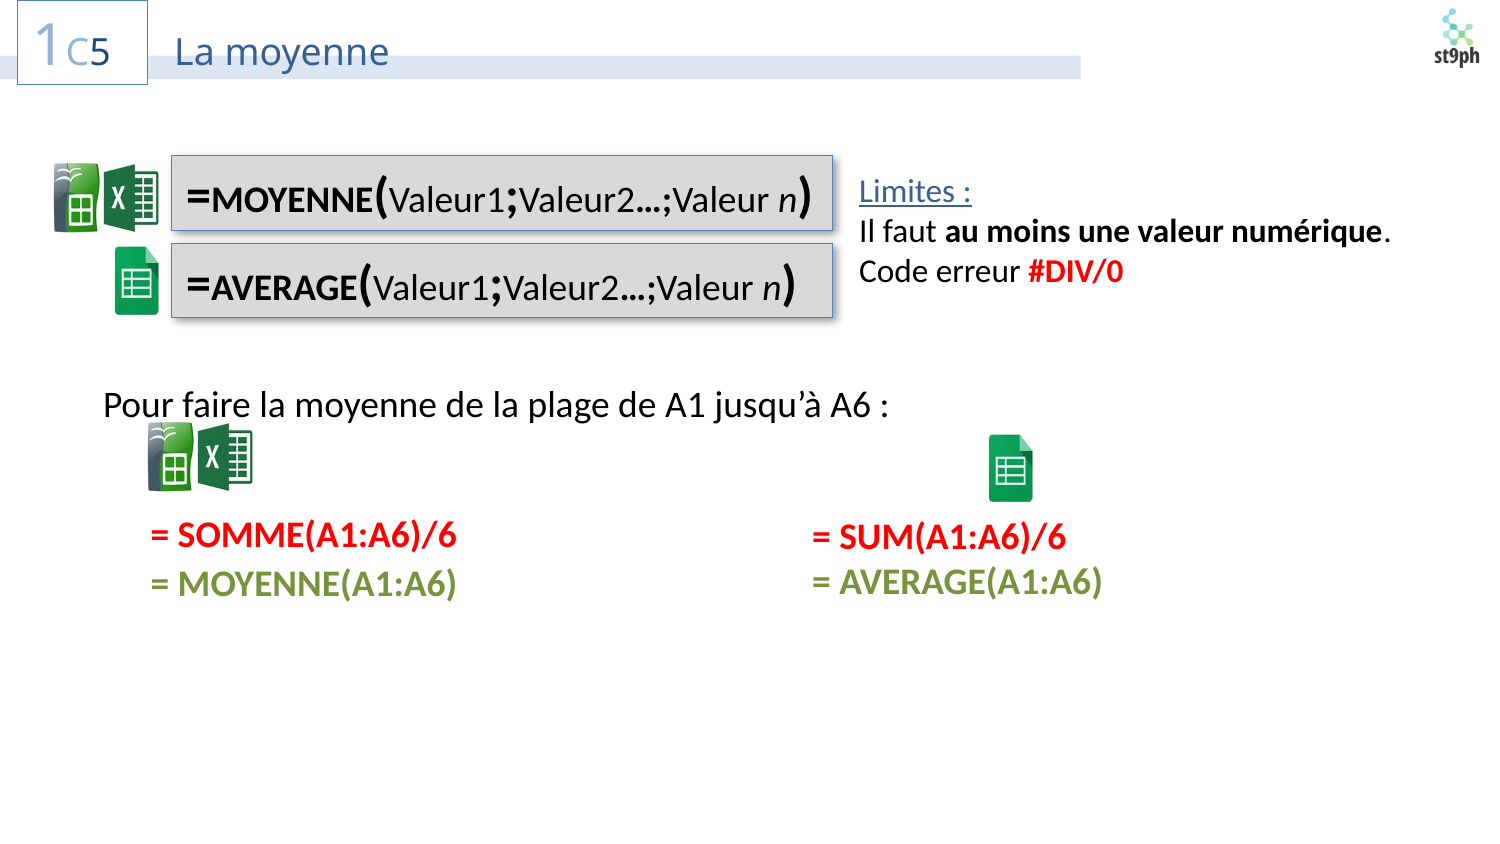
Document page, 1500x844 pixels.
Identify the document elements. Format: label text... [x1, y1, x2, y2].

text_box Pour faire la moyenne de la plage de A1 jusqu’à A6 : [88, 373, 1353, 433]
text_box [0, 54, 17, 81]
picture [111, 244, 160, 316]
text_box =AVERAGE(Valeur1;Valeur2…;Valeur n) [171, 243, 833, 318]
picture [147, 420, 255, 492]
text_box = AVERAGE(A1:A6) [797, 550, 1424, 610]
text_box = SOMME(A1:A6)/6 [135, 502, 656, 551]
text_box =MOYENNE(Valeur1;Valeur2…;Valeur n) [171, 155, 833, 231]
text_box La moyenne [159, 20, 1128, 80]
picture [1423, 4, 1490, 71]
text_box = SUM(A1:A6)/6 [797, 504, 1317, 565]
text_box Limites : Il faut au moins une valeur numérique. Code erreur #DIV/0 [844, 161, 1459, 297]
text_box 1C5 [17, 0, 148, 85]
text_box = MOYENNE(A1:A6) [135, 551, 762, 612]
picture [52, 161, 160, 234]
text_box [148, 54, 1083, 81]
picture [985, 431, 1034, 504]
